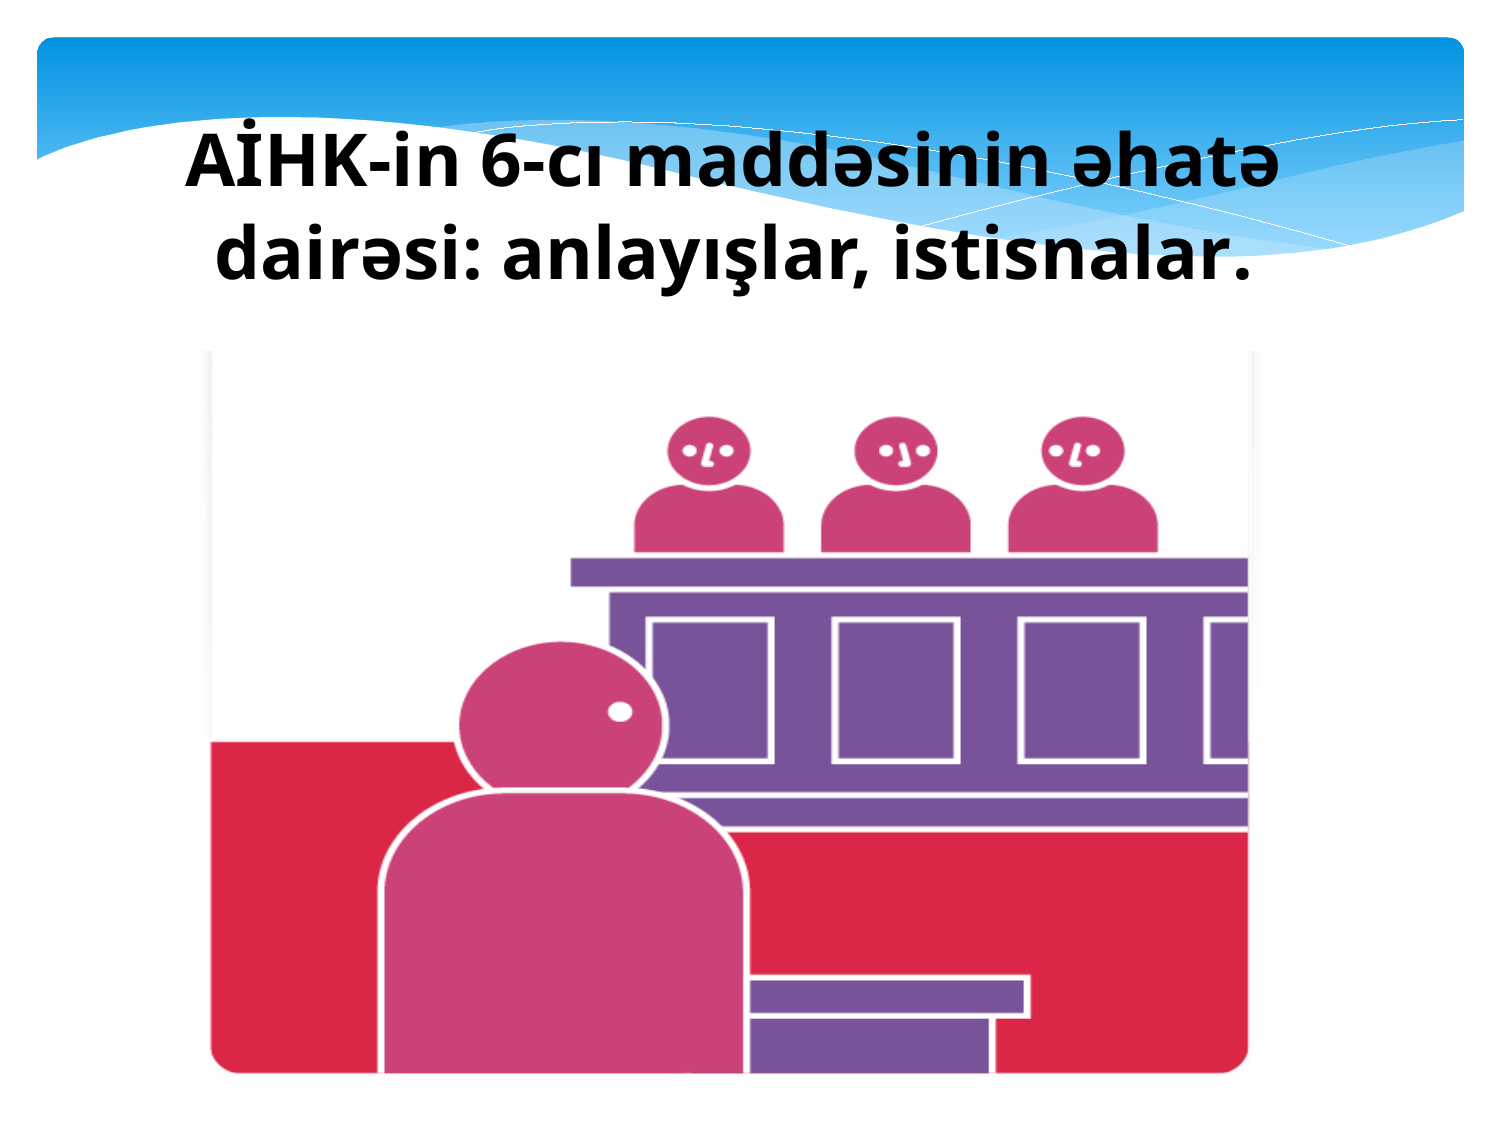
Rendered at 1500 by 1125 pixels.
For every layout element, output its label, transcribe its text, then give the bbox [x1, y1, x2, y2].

text_box AİHK-in 6-cı maddəsinin əhatə dairəsi: anlayışlar, istisnalar. [97, 99, 1371, 302]
picture [174, 350, 1288, 1086]
